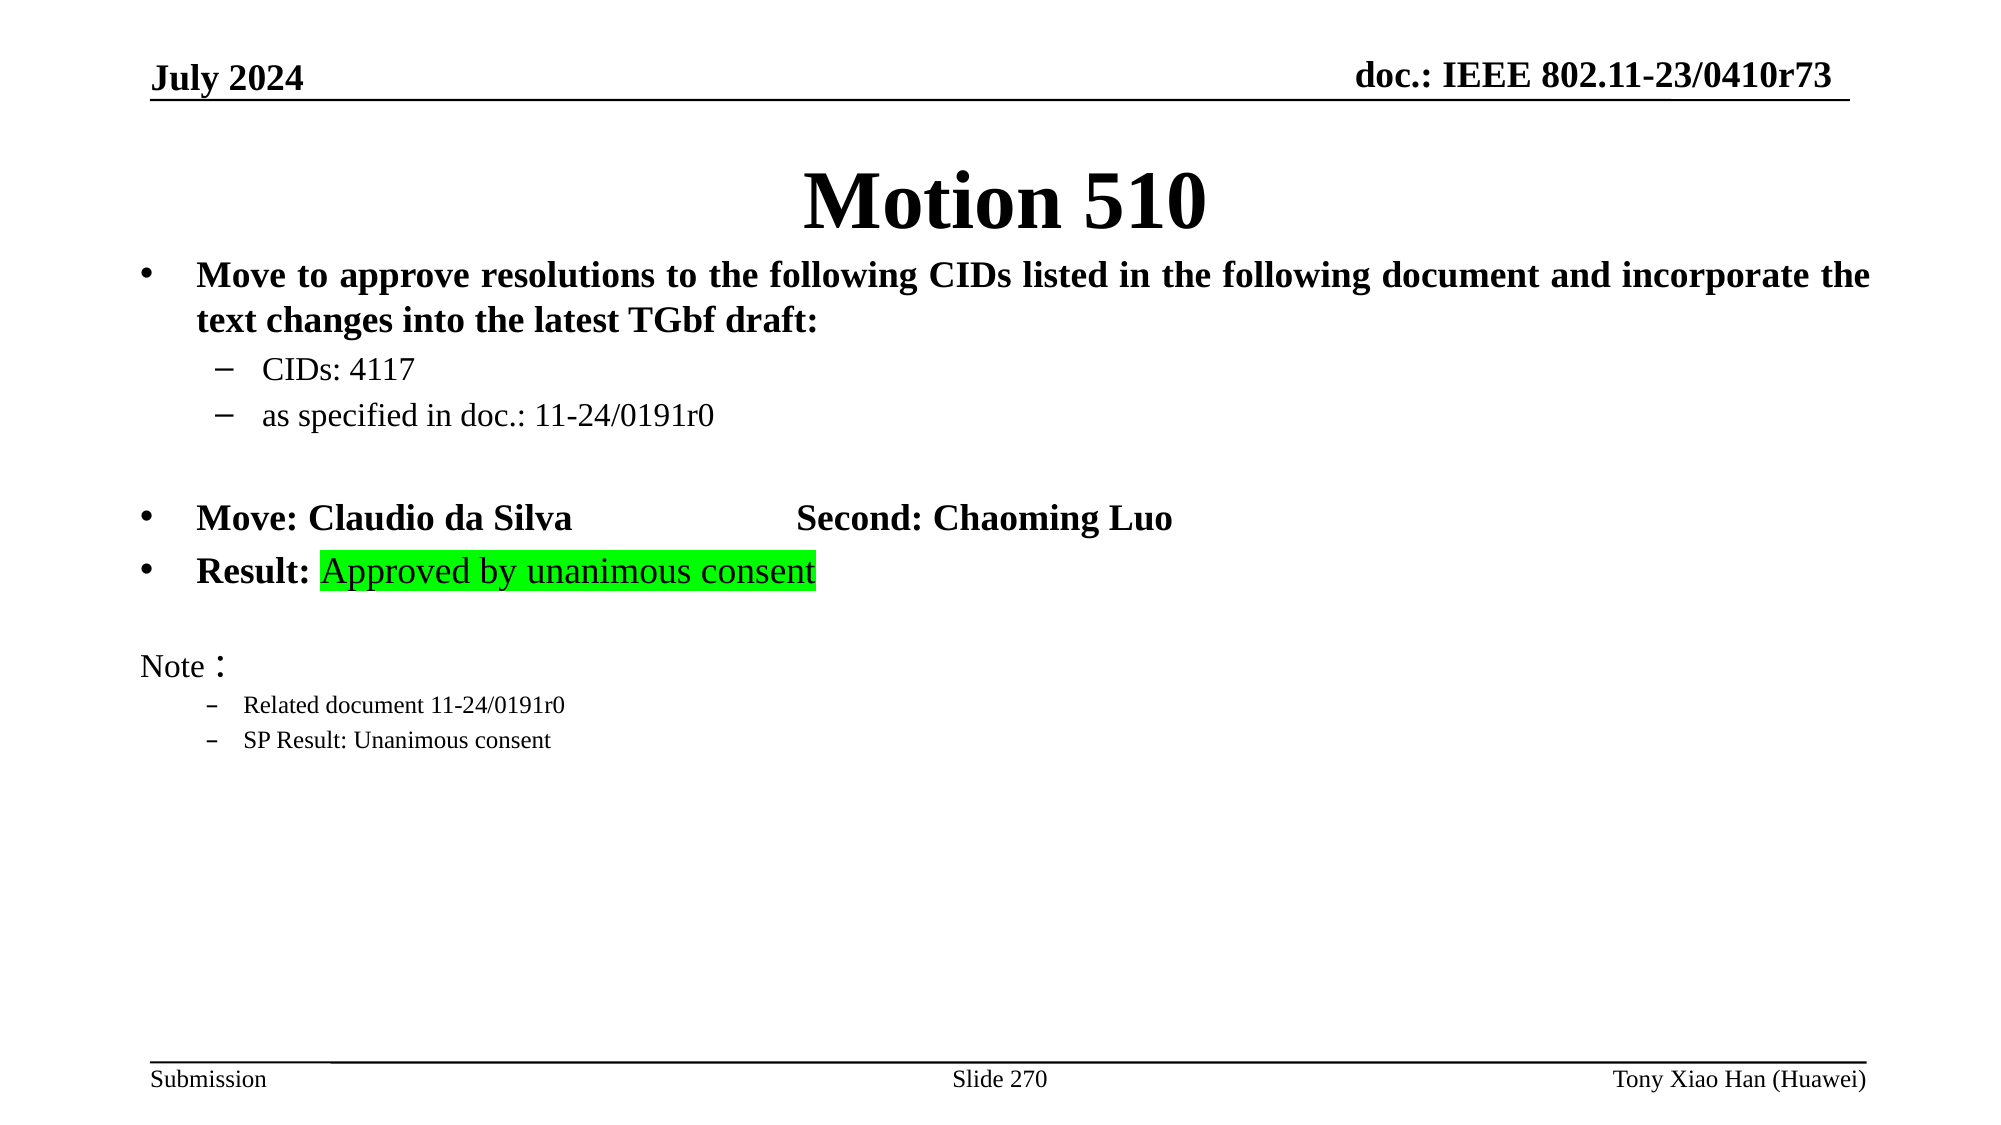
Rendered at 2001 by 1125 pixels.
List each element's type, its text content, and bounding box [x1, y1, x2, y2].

text_box Motion 510 [368, 137, 1644, 212]
text_box Move to approve resolutions to the following CIDs listed in the following document and incorporate the text changes into the latest TGbf draft: CIDs: 4117 as specified in doc.: 11-24/0191r0 Move: Claudio da Silva Second: Chaoming Luo Result: Approved by unanimous consent Note： Related document 11-24/0191r0 SP Result: Unanimous consent [125, 212, 1888, 988]
